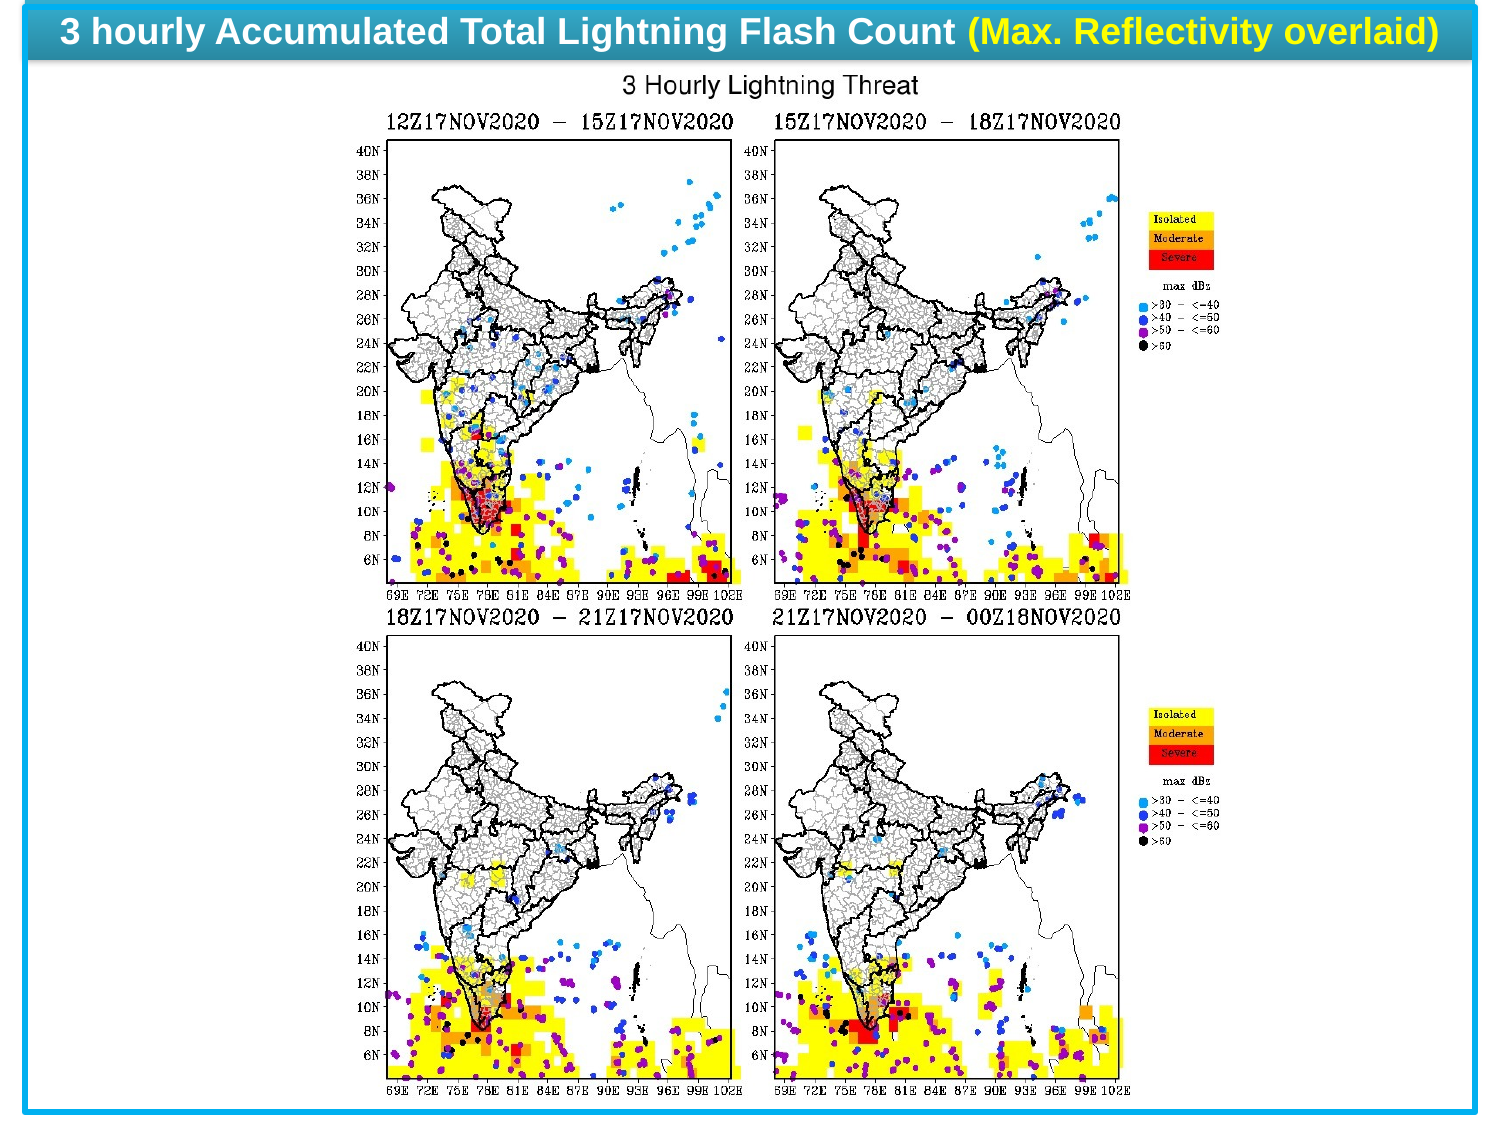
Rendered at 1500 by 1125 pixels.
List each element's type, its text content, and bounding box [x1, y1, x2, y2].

text_box 3 hourly Accumulated Total Lightning Flash Count (Max. Reflectivity overlaid) [24, 0, 1475, 5]
picture [349, 68, 1221, 1101]
text_box [23, 5, 1477, 1114]
